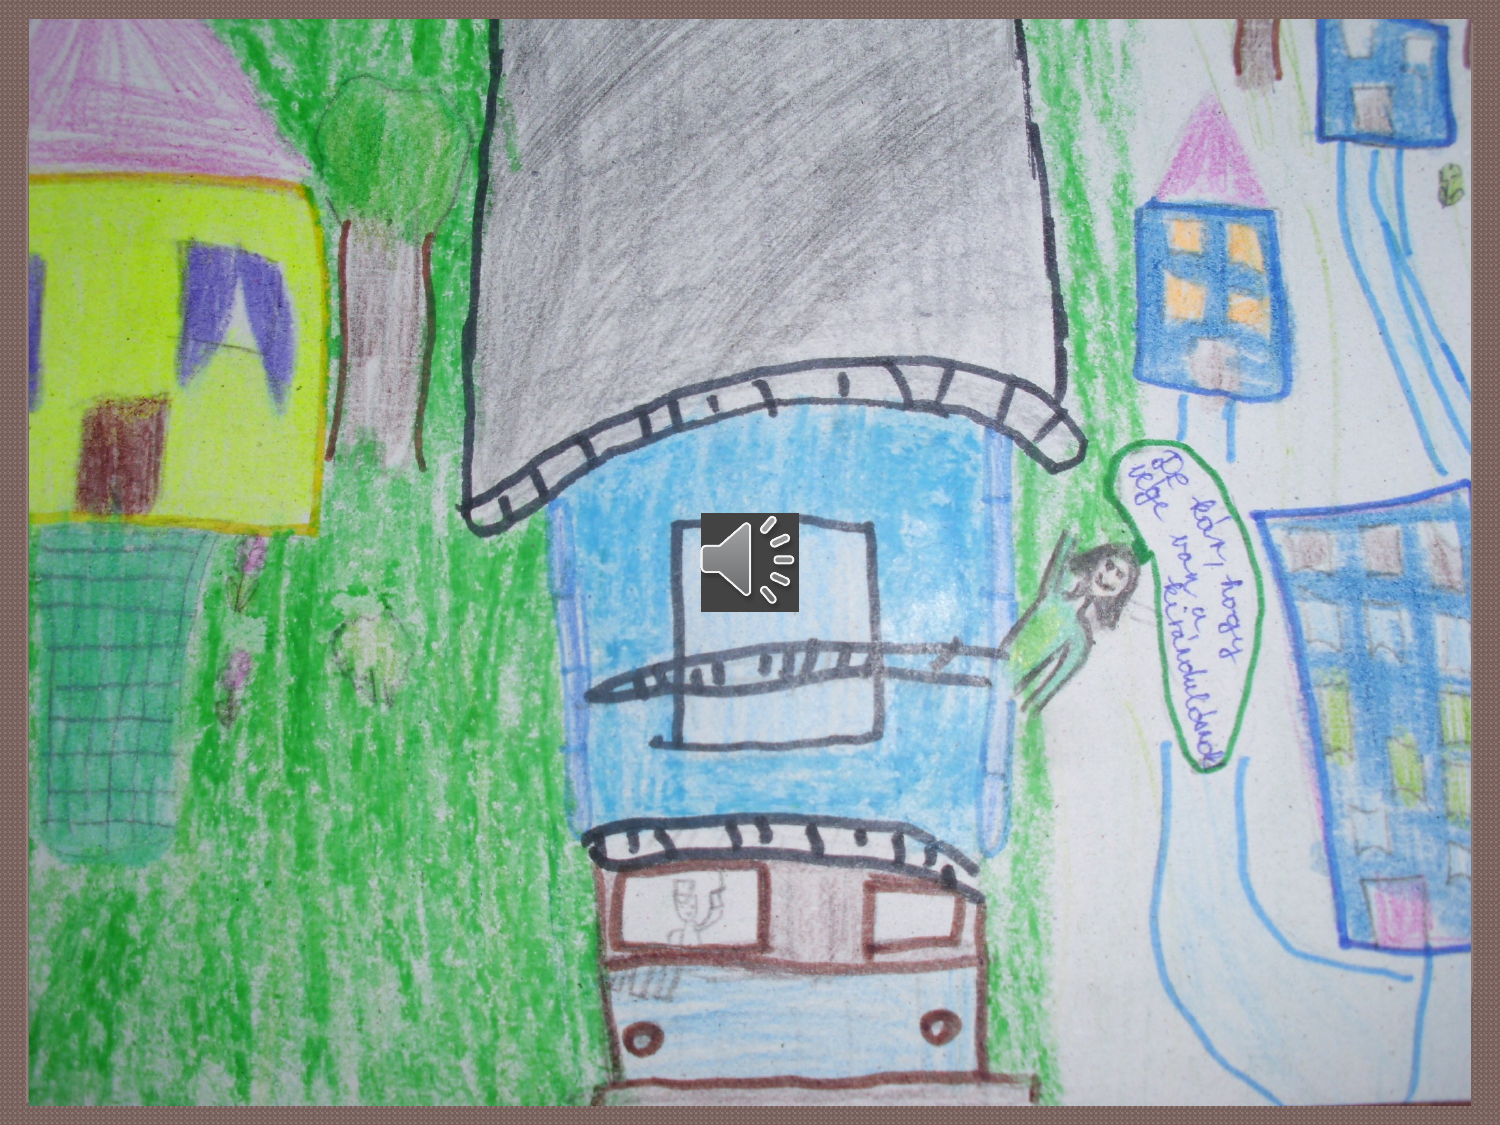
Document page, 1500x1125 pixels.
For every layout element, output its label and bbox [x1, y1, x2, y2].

list [29, 18, 1471, 1107]
picture [699, 512, 801, 613]
